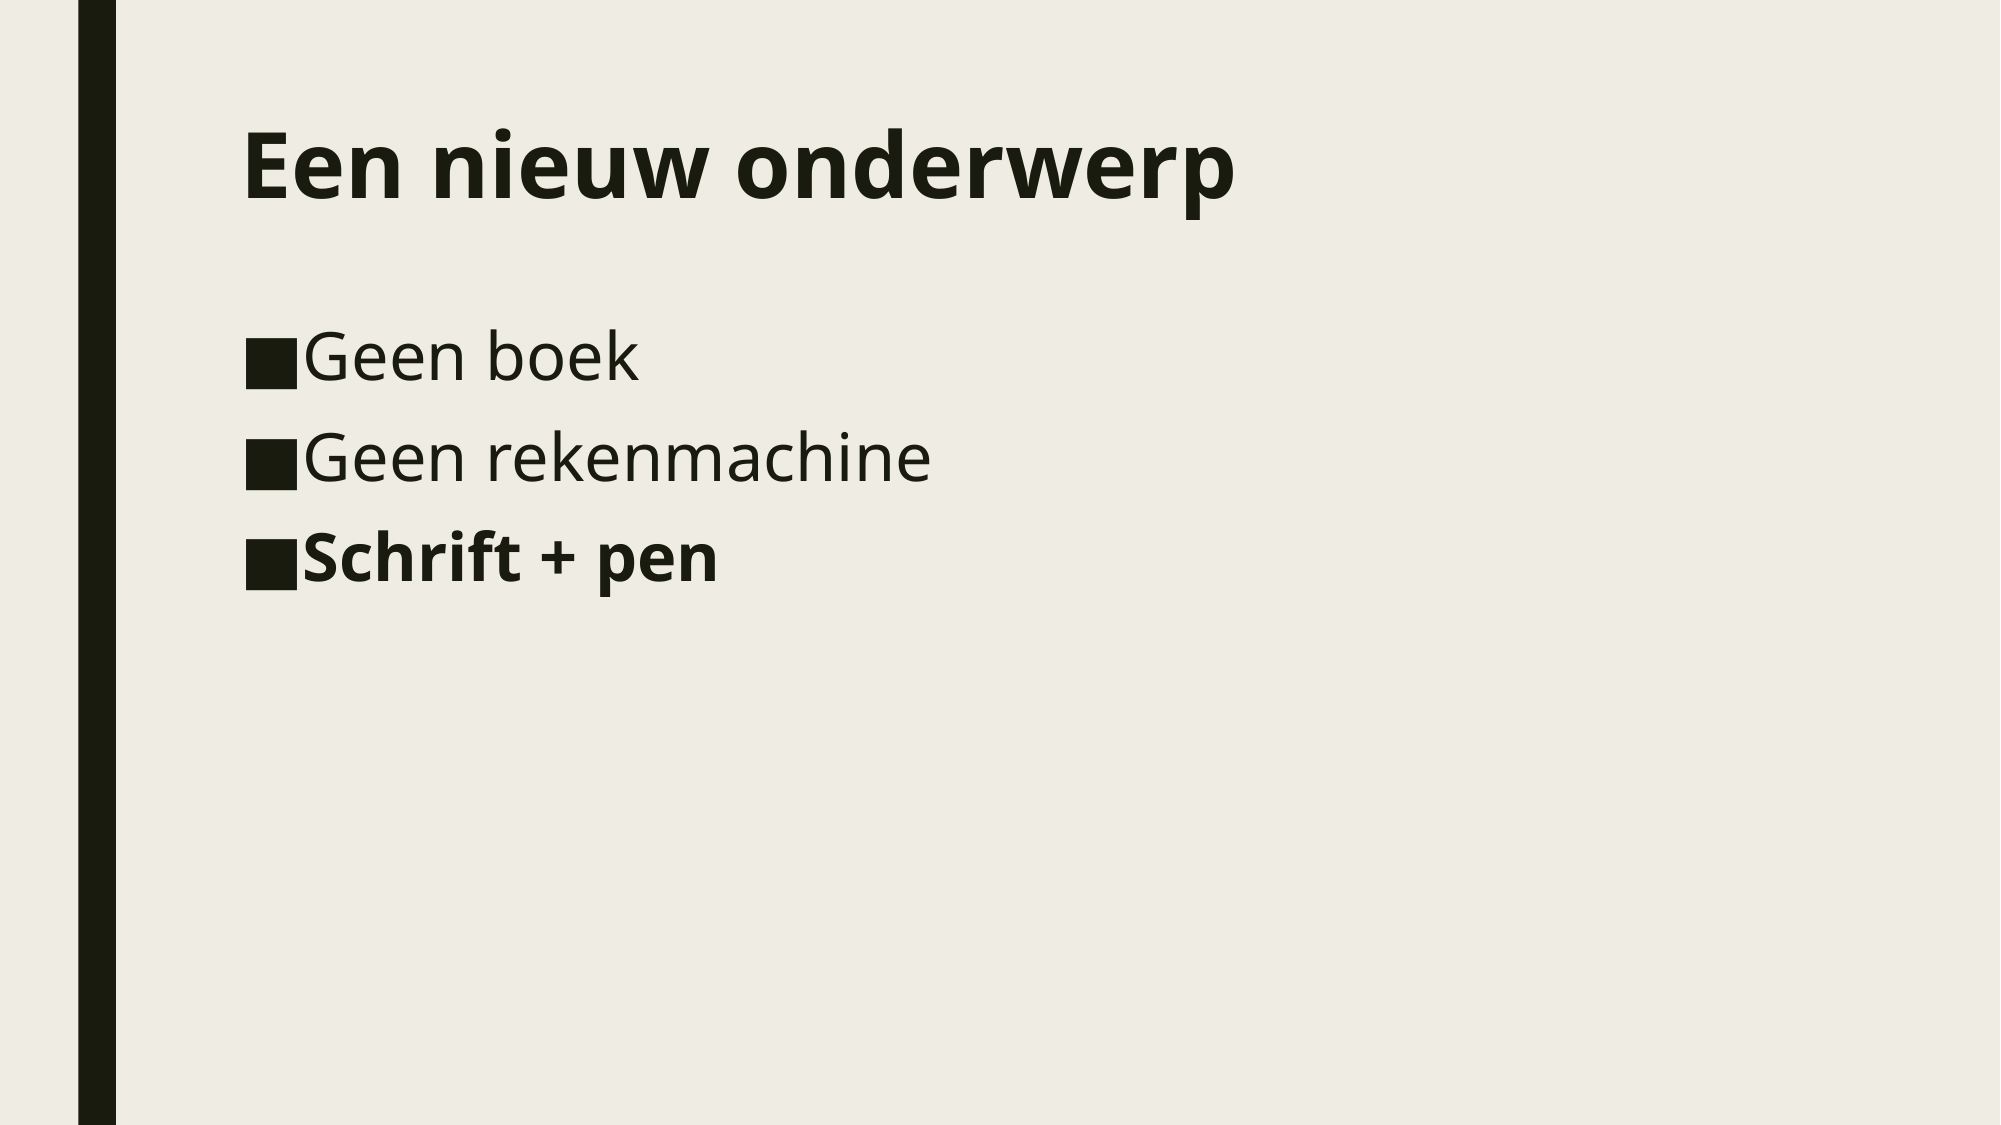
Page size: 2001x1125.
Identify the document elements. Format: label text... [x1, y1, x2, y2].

title Een nieuw onderwerp [225, 112, 1800, 313]
list Geen boek Geen rekenmachine Schrift + pen [225, 313, 1800, 901]
